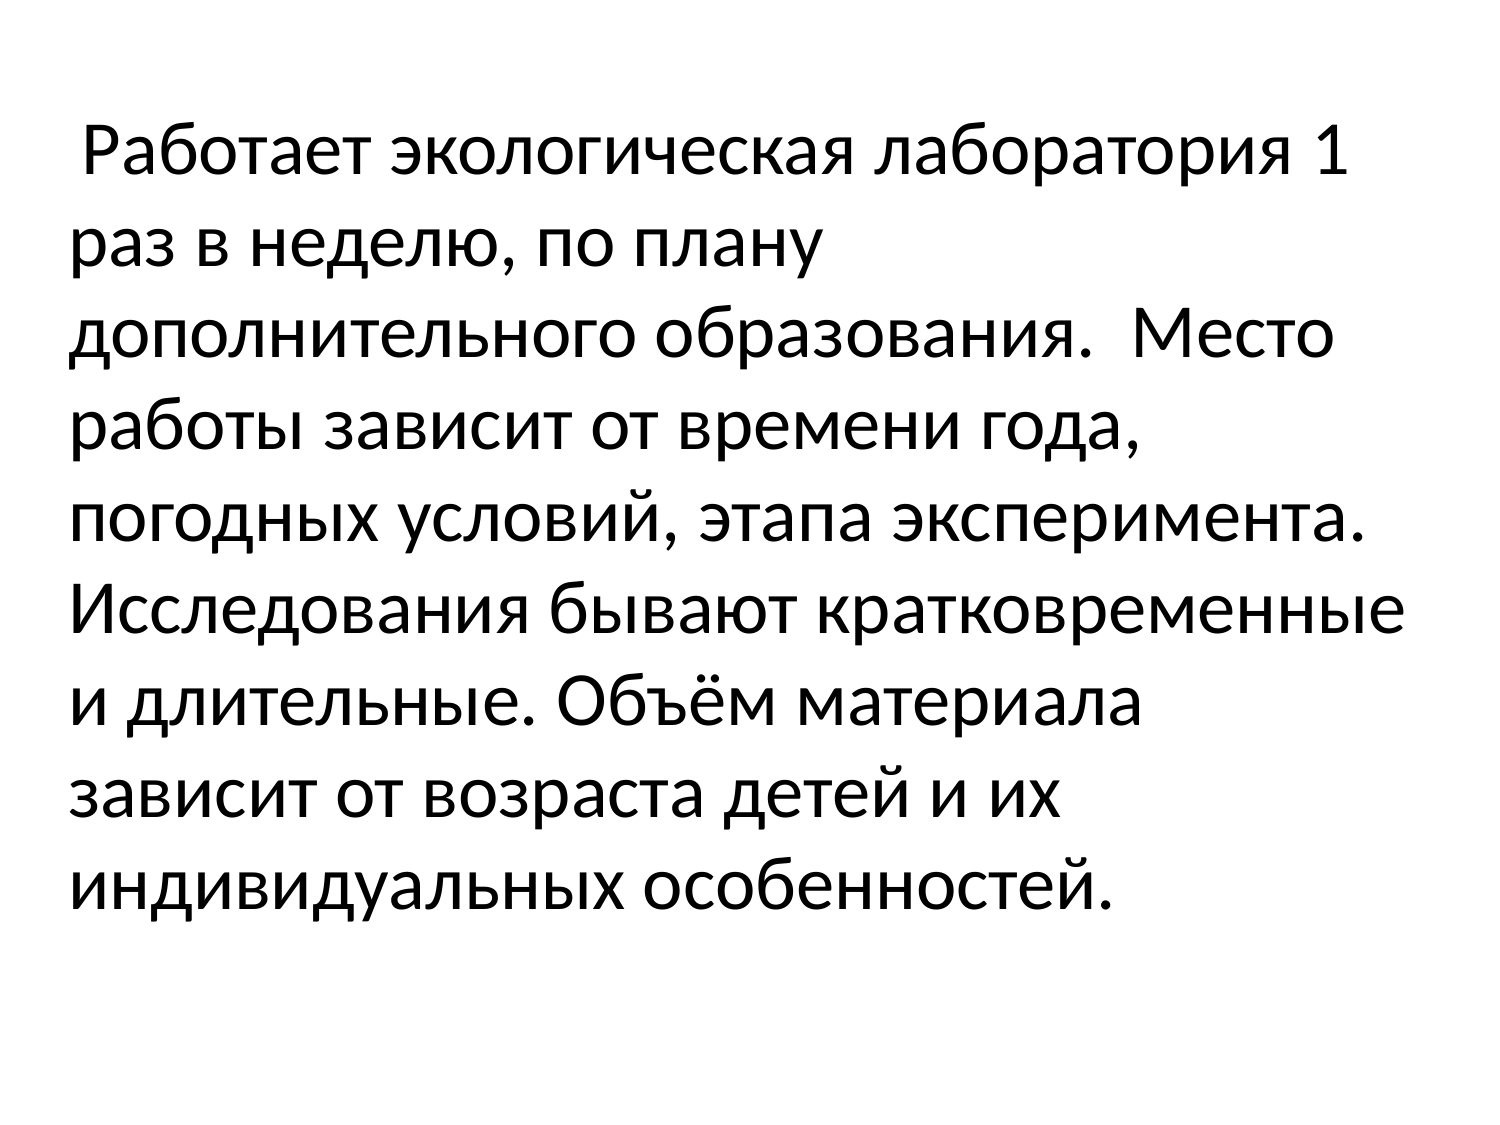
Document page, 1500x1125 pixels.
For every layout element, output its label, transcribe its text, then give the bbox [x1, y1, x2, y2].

list Работает экологическая лаборатория 1 раз в неделю, по плану дополнительного образования. Место работы зависит от времени года, погодных условий, этапа эксперимента. Исследования бывают кратковременные и длительные. Объём материала зависит от возраста детей и их индивидуальных особенностей. [53, 90, 1425, 1005]
